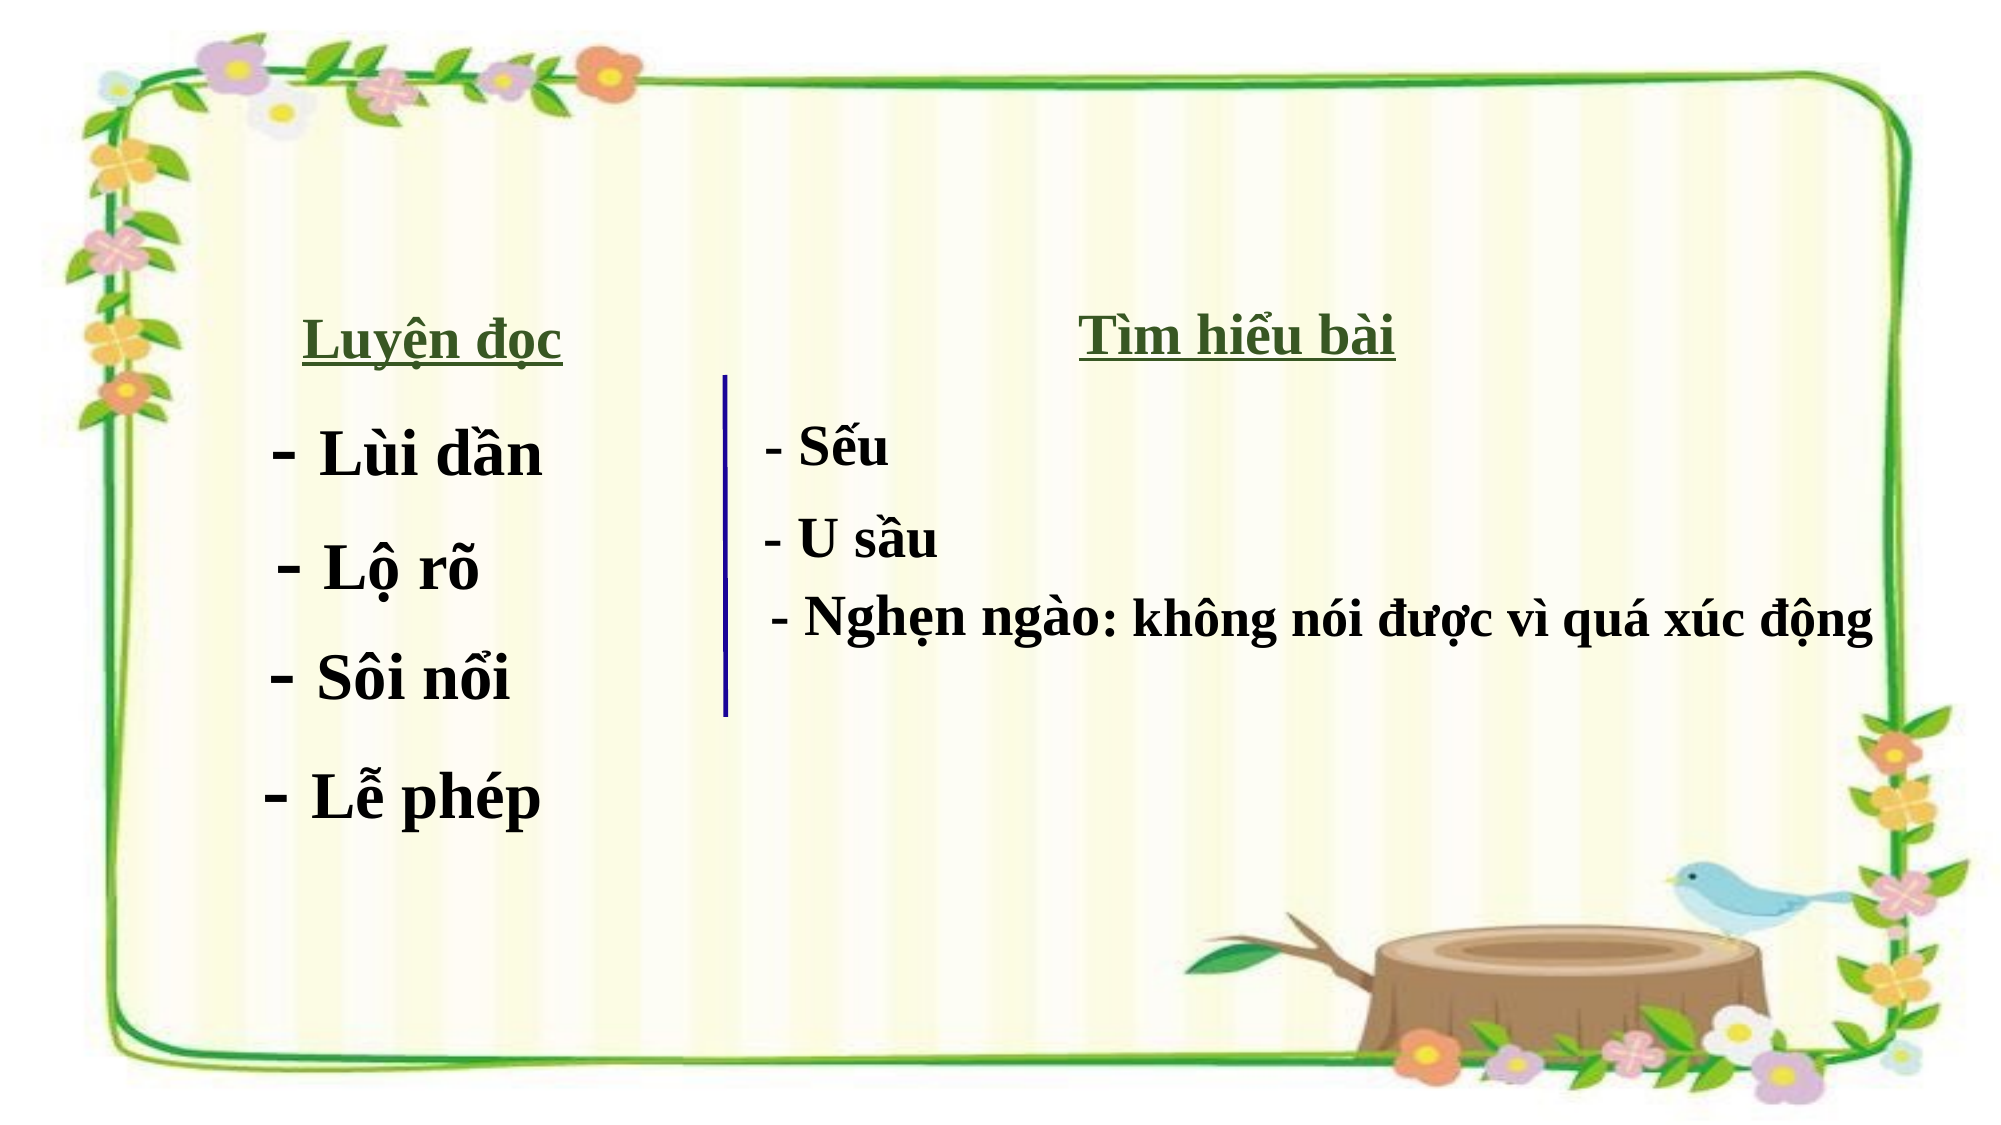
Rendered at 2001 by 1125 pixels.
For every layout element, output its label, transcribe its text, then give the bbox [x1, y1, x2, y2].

text_box - Lùi dần [256, 384, 683, 500]
text_box - Nghẹn ngào [755, 570, 1190, 655]
text_box [396, 378, 427, 384]
picture [0, 0, 2001, 1125]
text_box - Lễ phép [247, 728, 667, 843]
text_box Luyện đọc [287, 293, 650, 378]
text_box - Sếu [749, 399, 963, 485]
text_box - Sôi nổi [253, 608, 673, 724]
text_box Tìm hiểu bài [962, 289, 1601, 374]
text_box : không nói được vì quá xúc động [1190, 574, 1975, 655]
text_box - U sầu [749, 491, 962, 647]
text_box - Lộ rõ [260, 498, 624, 608]
